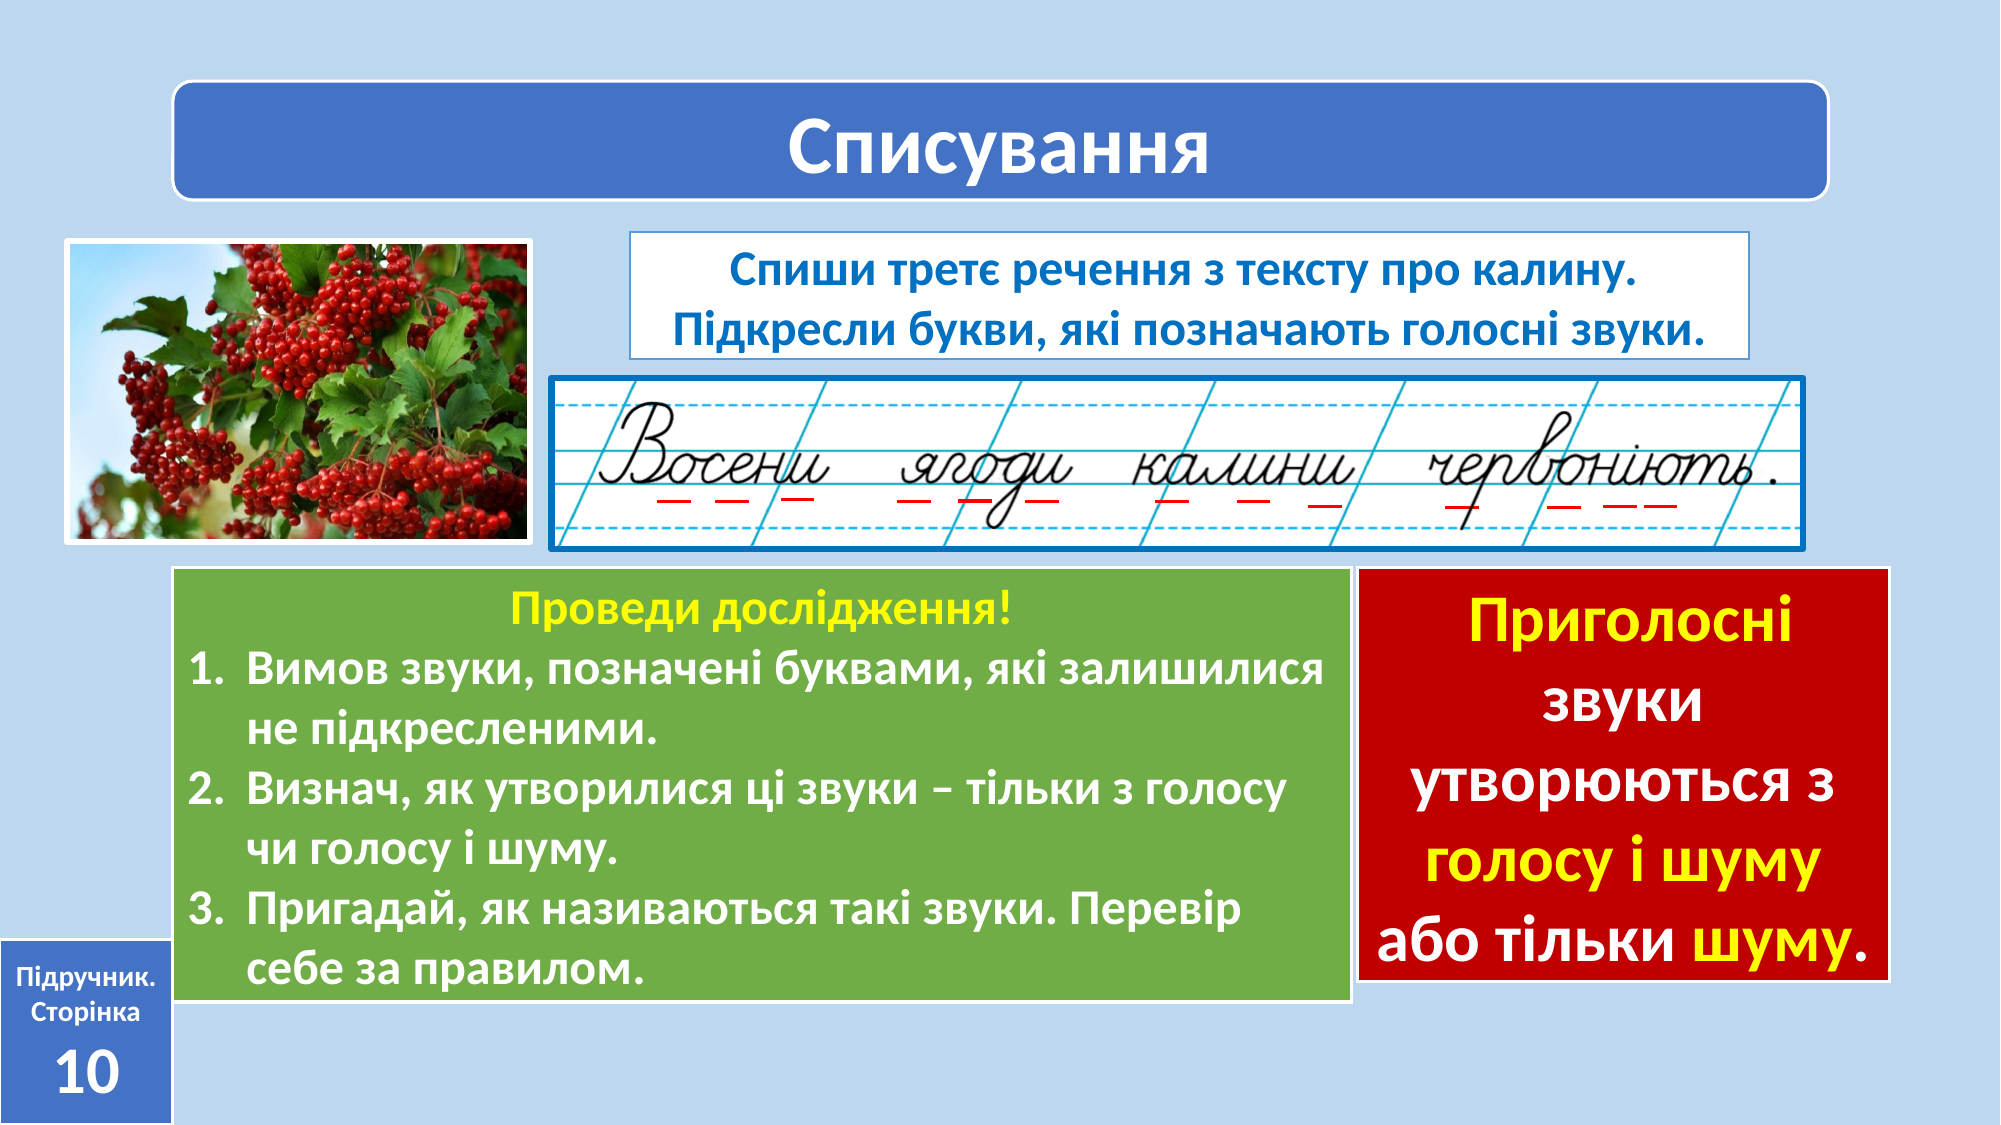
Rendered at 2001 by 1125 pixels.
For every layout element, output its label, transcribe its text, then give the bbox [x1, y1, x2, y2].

text_box Спиши третє речення з тексту про калину. Підкресли букви, які позначають голосні звуки. [629, 231, 1750, 360]
text_box Списування [171, 79, 1831, 202]
text_box Проведи дослідження! Вимов звуки, позначені буквами, які залишилися не підкресленими. Визнач, як утворилися ці звуки – тільки з голосу чи голосу і шуму. Пригадай, як називаються такі звуки. Перевір себе за правилом. [171, 566, 1353, 1004]
text_box Підручник. Сторінка 10 [0, 938, 174, 1125]
text_box Приголосні звуки утворюються з голосу і шуму або тільки шуму. [1356, 566, 1891, 983]
picture [70, 243, 528, 539]
picture [554, 380, 1801, 547]
